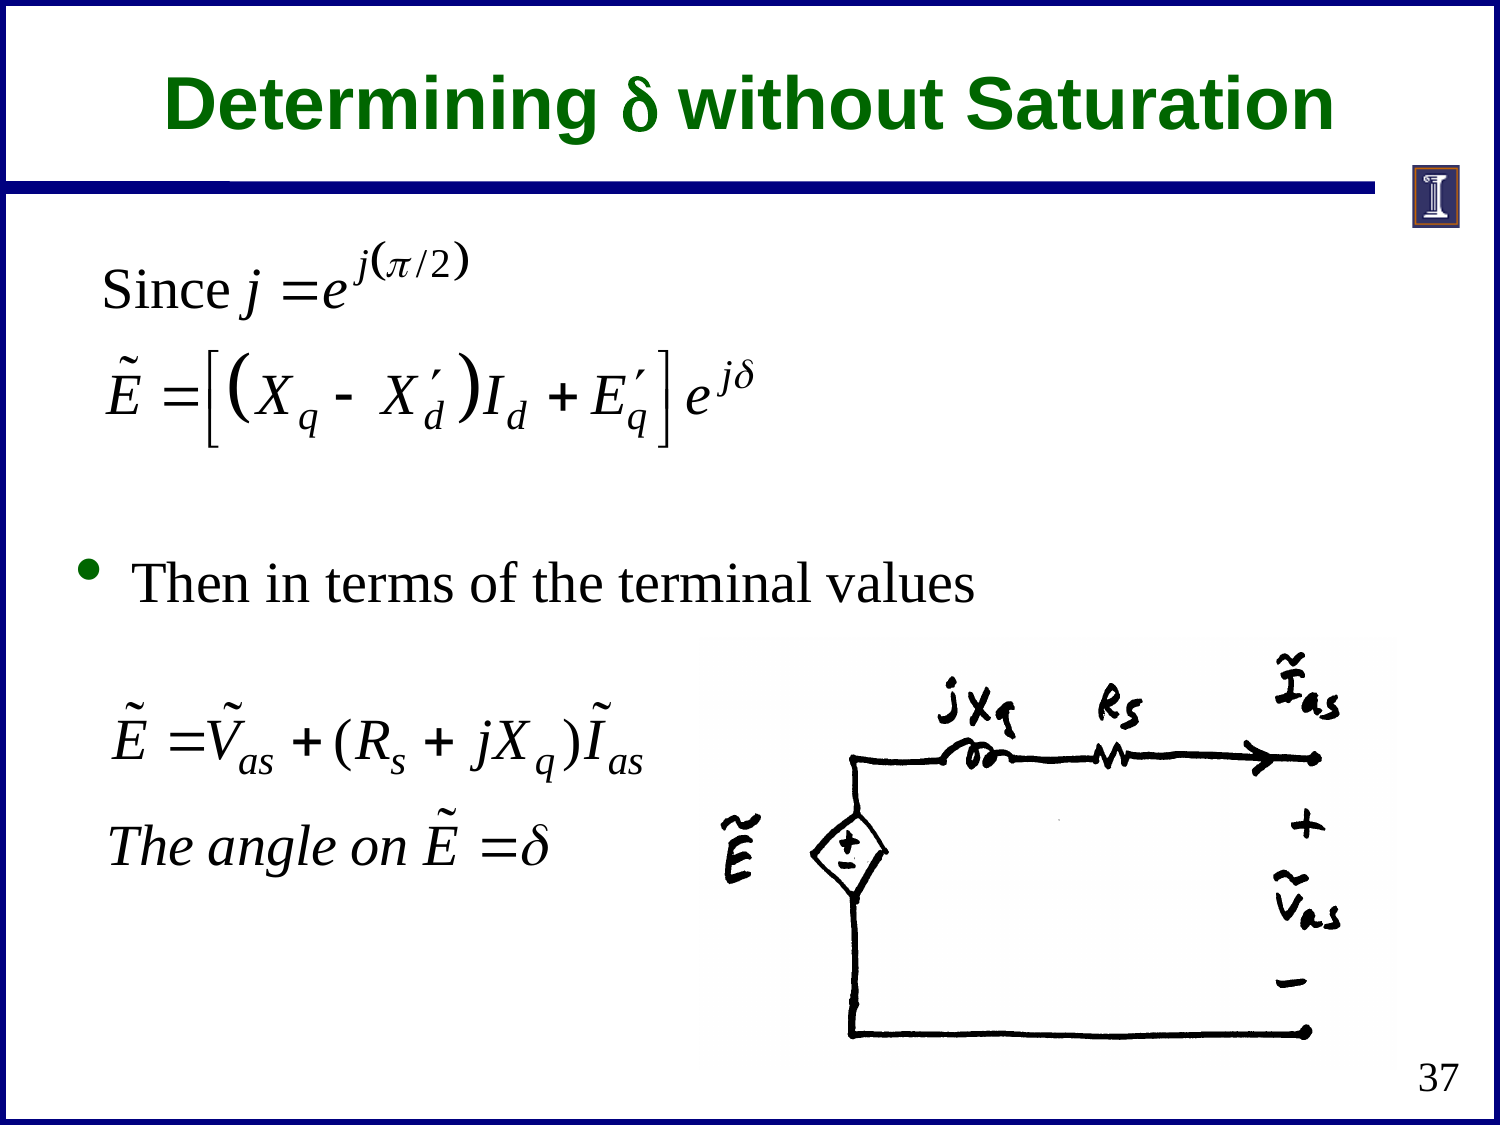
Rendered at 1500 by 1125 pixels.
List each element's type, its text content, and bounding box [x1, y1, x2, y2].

picture [1412, 165, 1460, 210]
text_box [106, 701, 650, 886]
slide_number 37 [1162, 1037, 1476, 1113]
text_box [100, 237, 762, 455]
title Determining d without Saturation [112, 37, 1388, 163]
list Then in terms of the terminal values [60, 210, 1461, 363]
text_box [699, 637, 1397, 1070]
